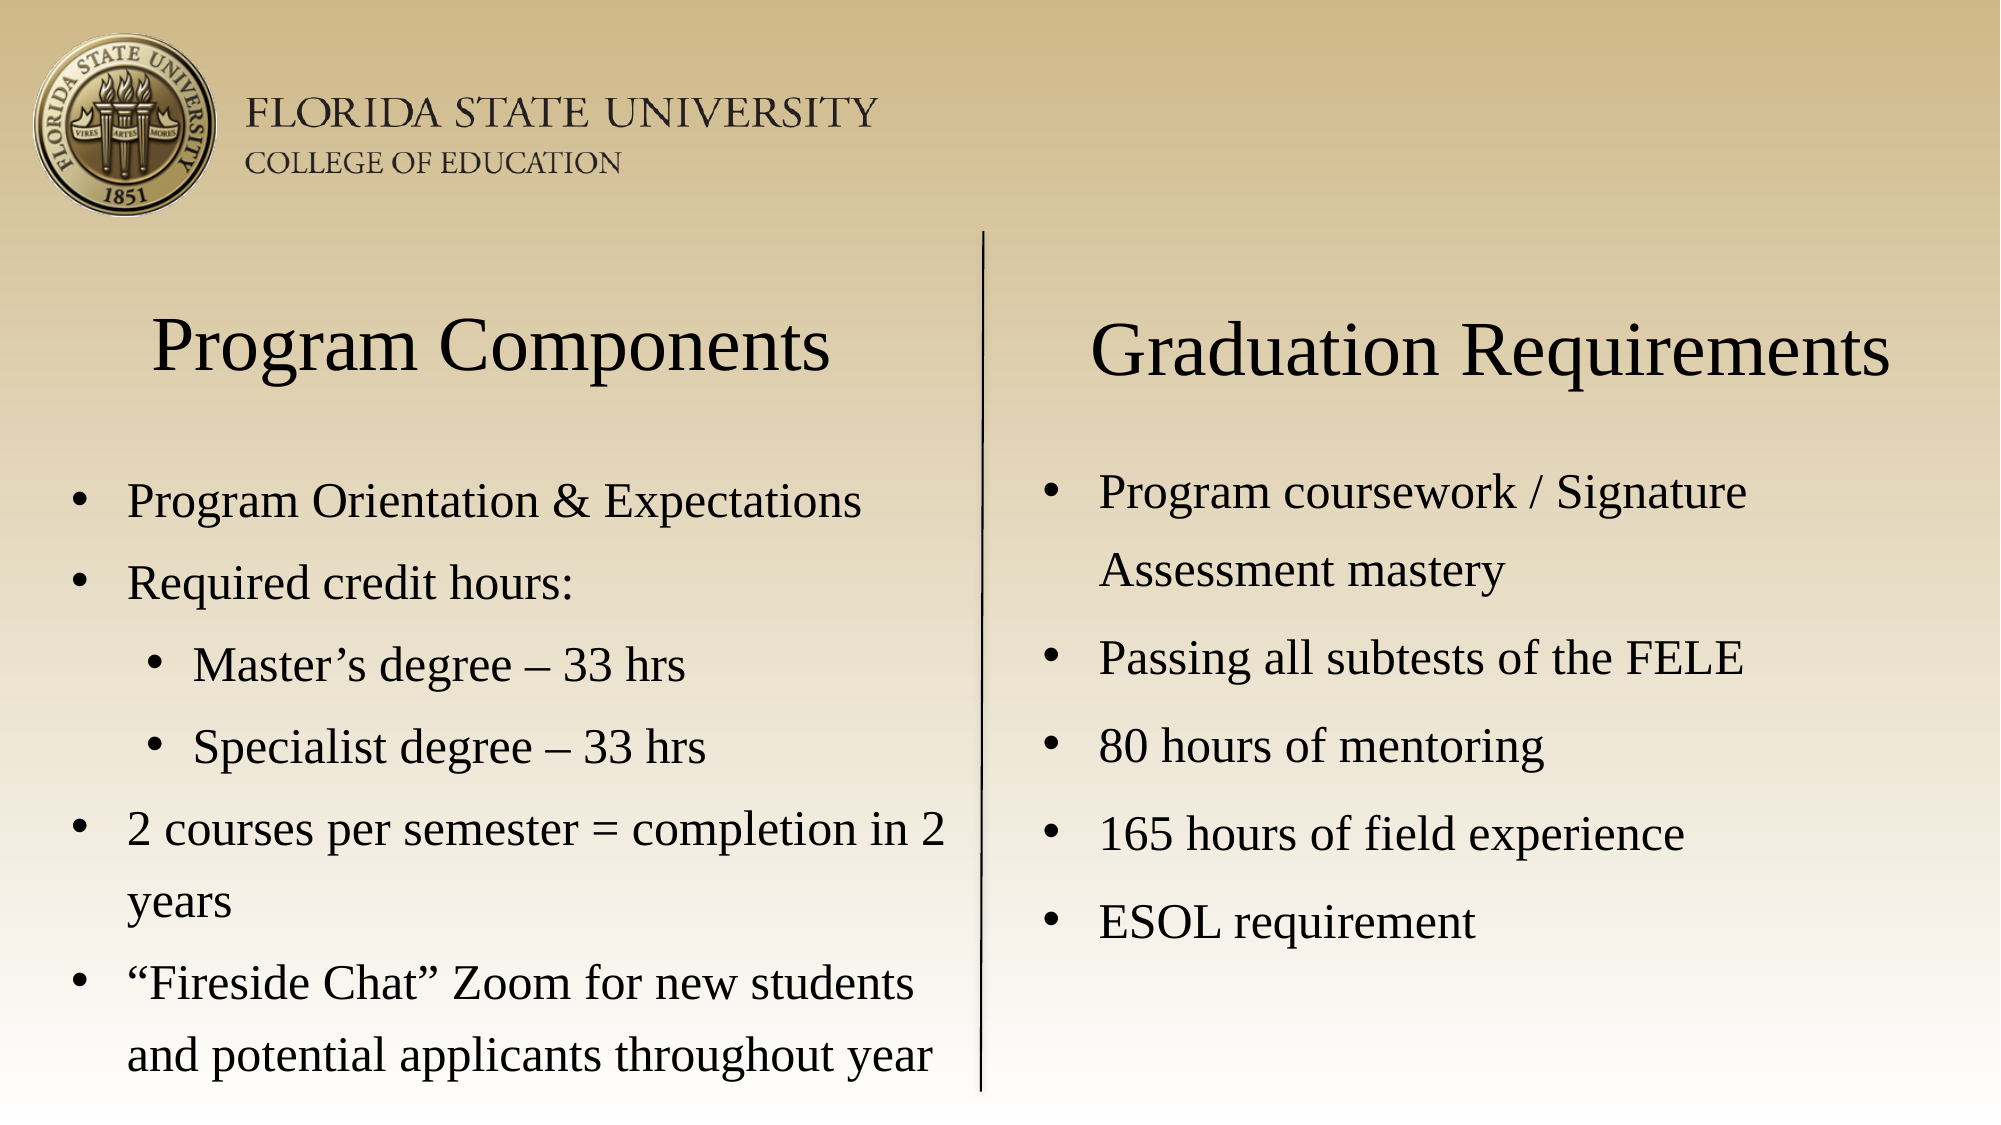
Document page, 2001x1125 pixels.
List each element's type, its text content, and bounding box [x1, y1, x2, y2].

text_box Program Components [49, 297, 934, 381]
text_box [980, 230, 984, 1092]
text_box Program Orientation & Expectations Required credit hours: Master’s degree – 33 hrs Specialist degree – 33 hrs 2 courses per semester = completion in 2 years “Fireside Chat” Zoom for new students and potential applicants throughout year [50, 445, 968, 1125]
text_box Program coursework / Signature Assessment mastery Passing all subtests of the FELE 80 hours of mentoring 165 hours of field experience ESOL requirement [1022, 430, 1965, 1125]
text_box Graduation Requirements [999, 314, 1984, 398]
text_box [33, 33, 879, 221]
